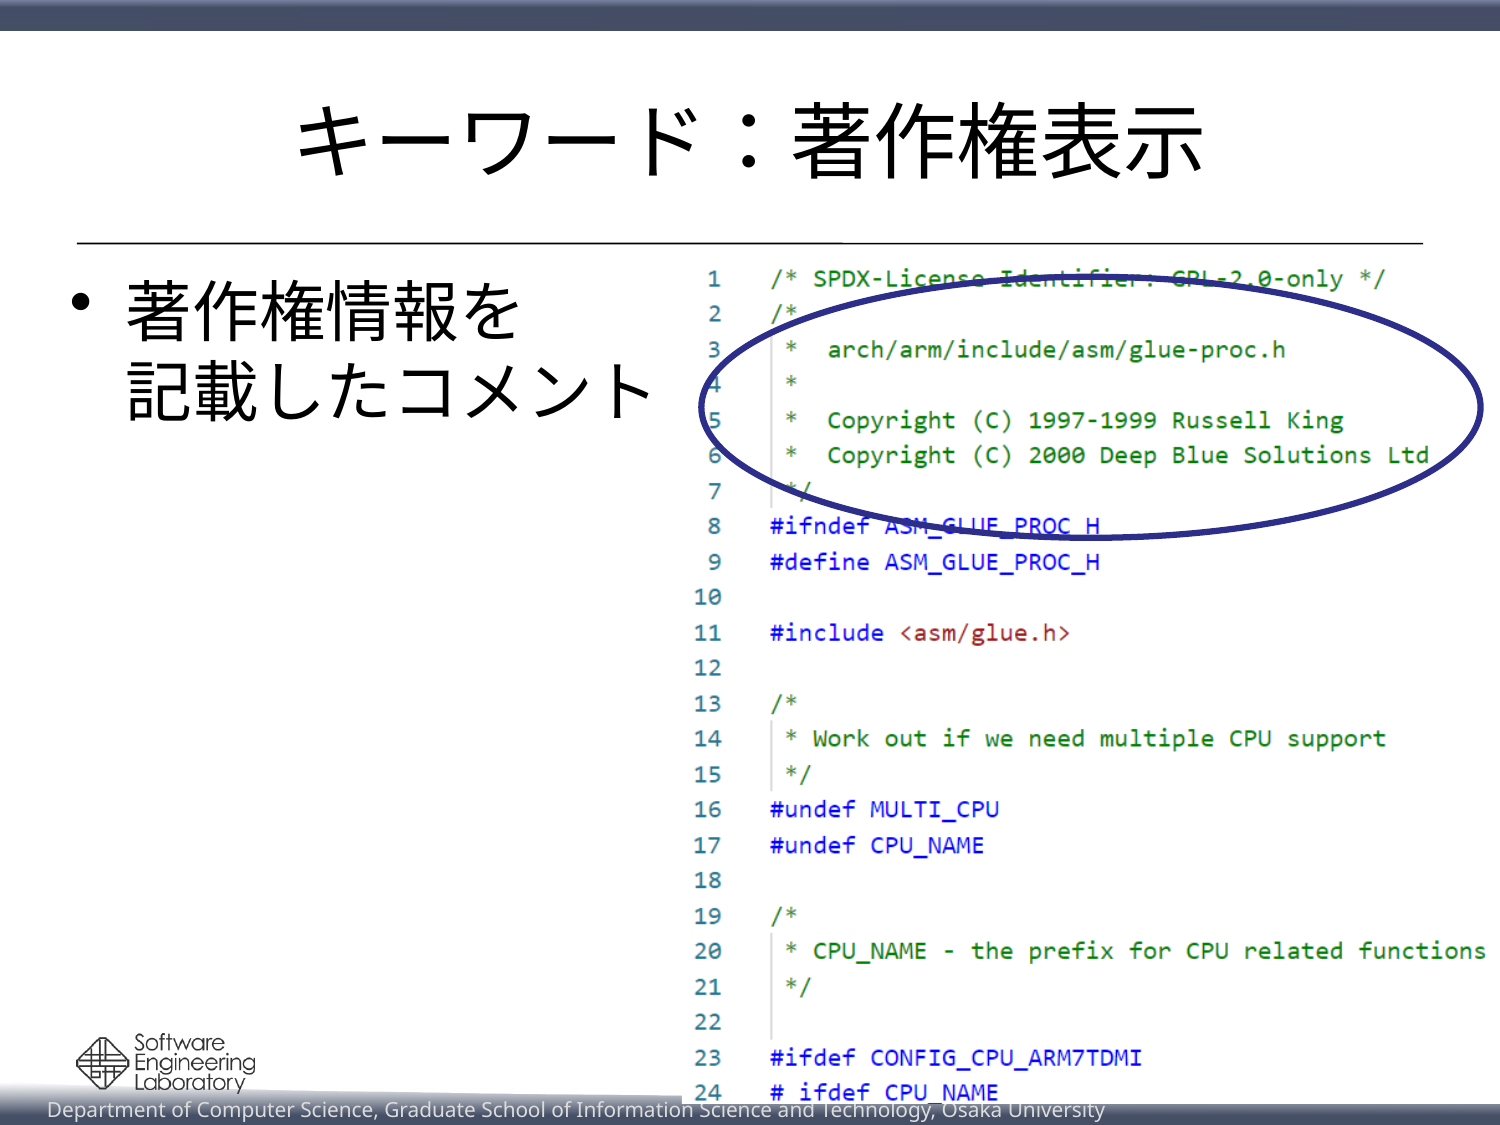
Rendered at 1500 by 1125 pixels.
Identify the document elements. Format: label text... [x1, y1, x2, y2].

list 著作権情報を 記載したコメント [54, 262, 679, 1006]
title キーワード：著作権表示 [74, 44, 1424, 233]
picture [0, 0, 1500, 31]
picture [0, 262, 1500, 1125]
